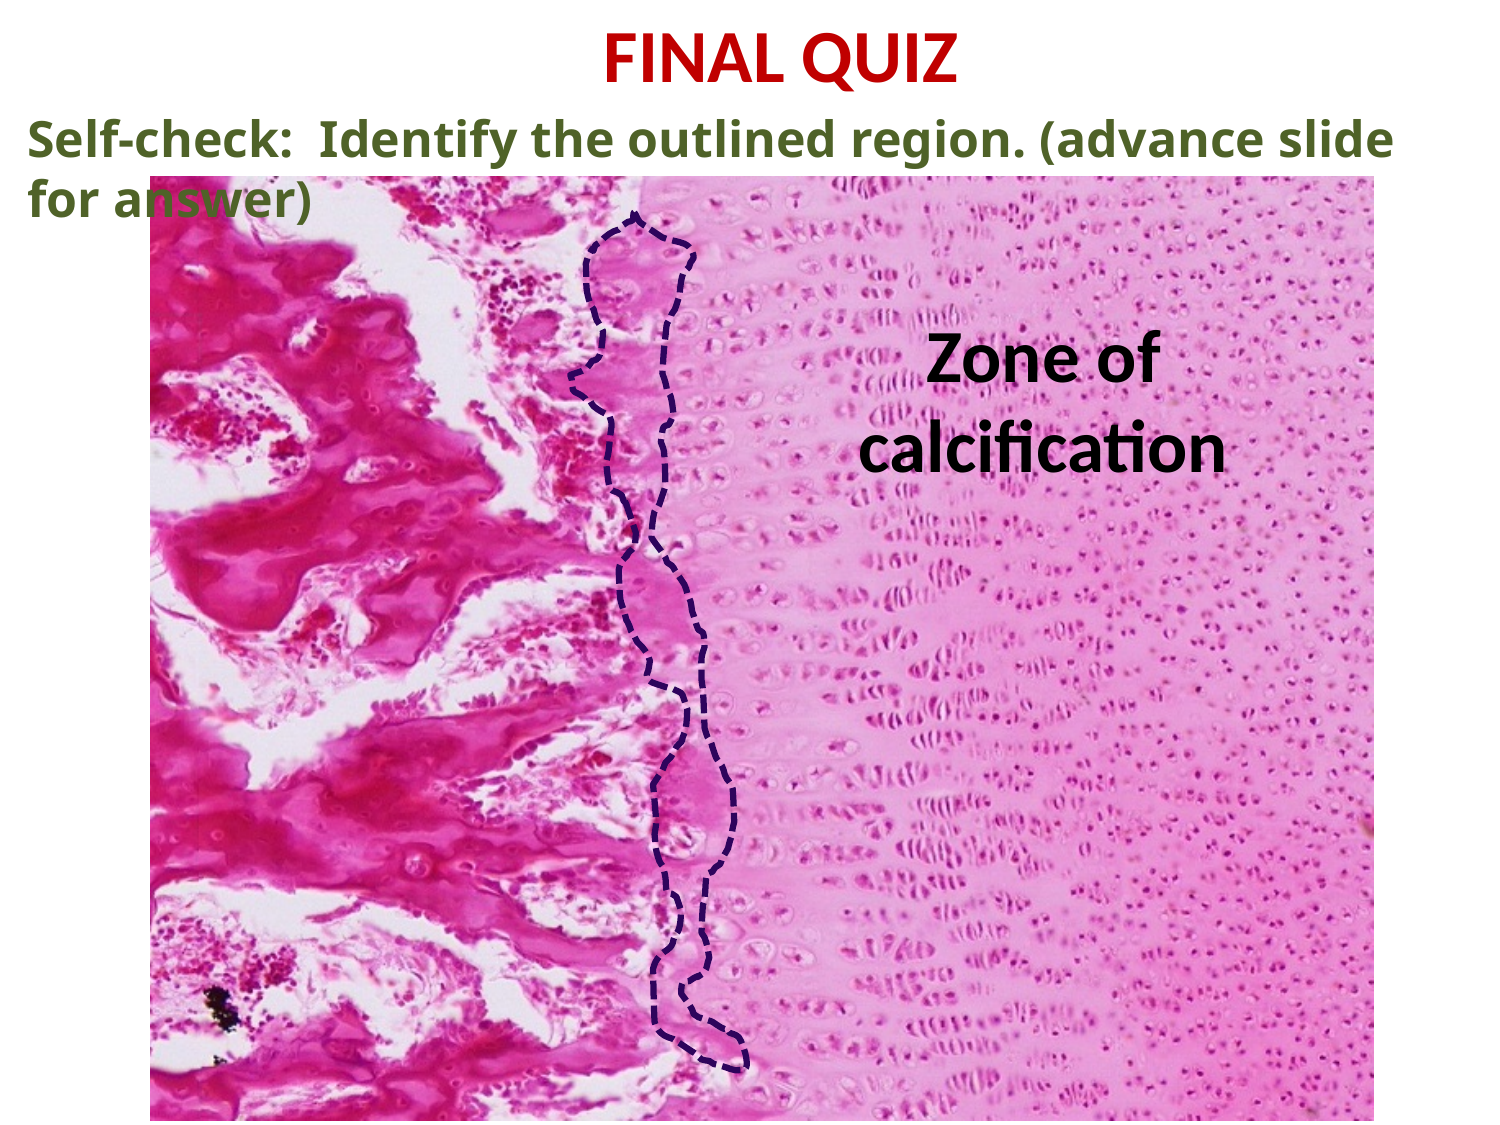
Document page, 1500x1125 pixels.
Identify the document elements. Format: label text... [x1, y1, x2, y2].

text_box Self-check: Identify the outlined region. (advance slide for answer) [12, 99, 1463, 235]
text_box Final quiz [249, 0, 1313, 99]
picture [149, 176, 1374, 1121]
